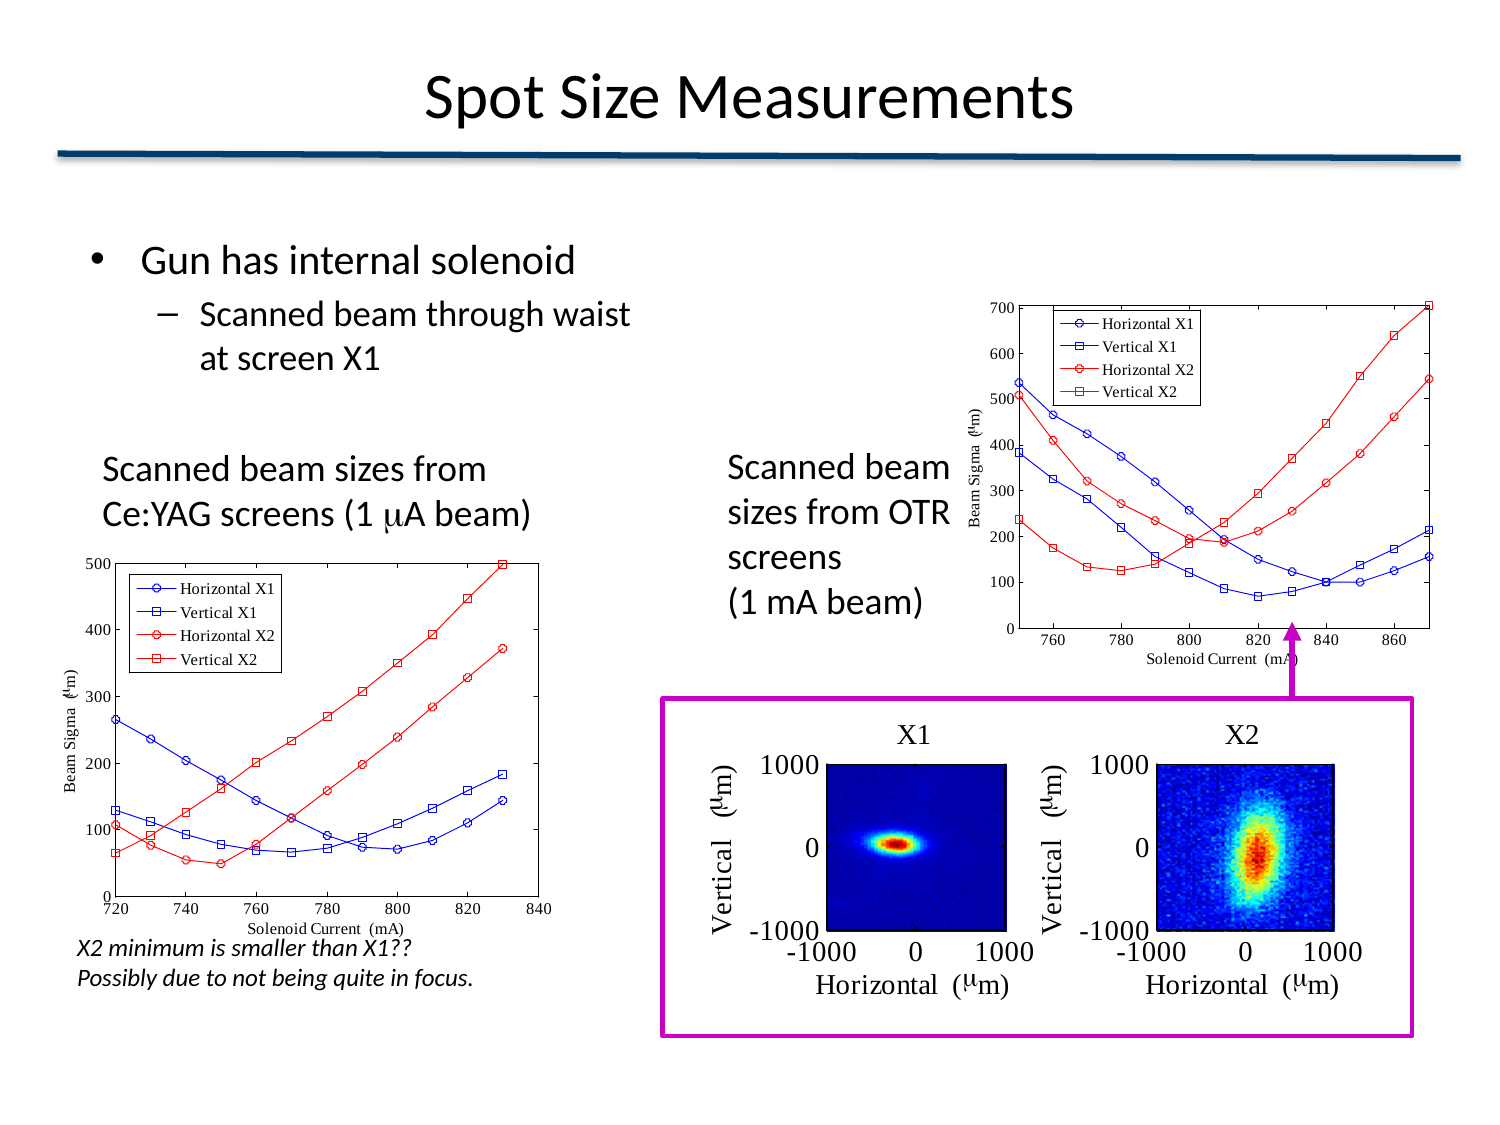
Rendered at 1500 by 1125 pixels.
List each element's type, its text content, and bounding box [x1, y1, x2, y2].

text_box X2 minimum is smaller than X1?? Possibly due to not being quite in focus. [62, 949, 575, 999]
picture [674, 698, 1422, 1026]
picture [949, 274, 1480, 673]
title Spot Size Measurements [75, 45, 1425, 139]
text_box Scanned beam sizes from OTR screens (1 mA beam) [712, 434, 944, 629]
picture [44, 532, 591, 942]
list Gun has internal solenoid Scanned beam through waist at screen X1 [75, 224, 1425, 388]
text_box [660, 696, 1414, 1038]
text_box Scanned beam sizes from Ce:YAG screens (1 A beam) [87, 436, 575, 530]
